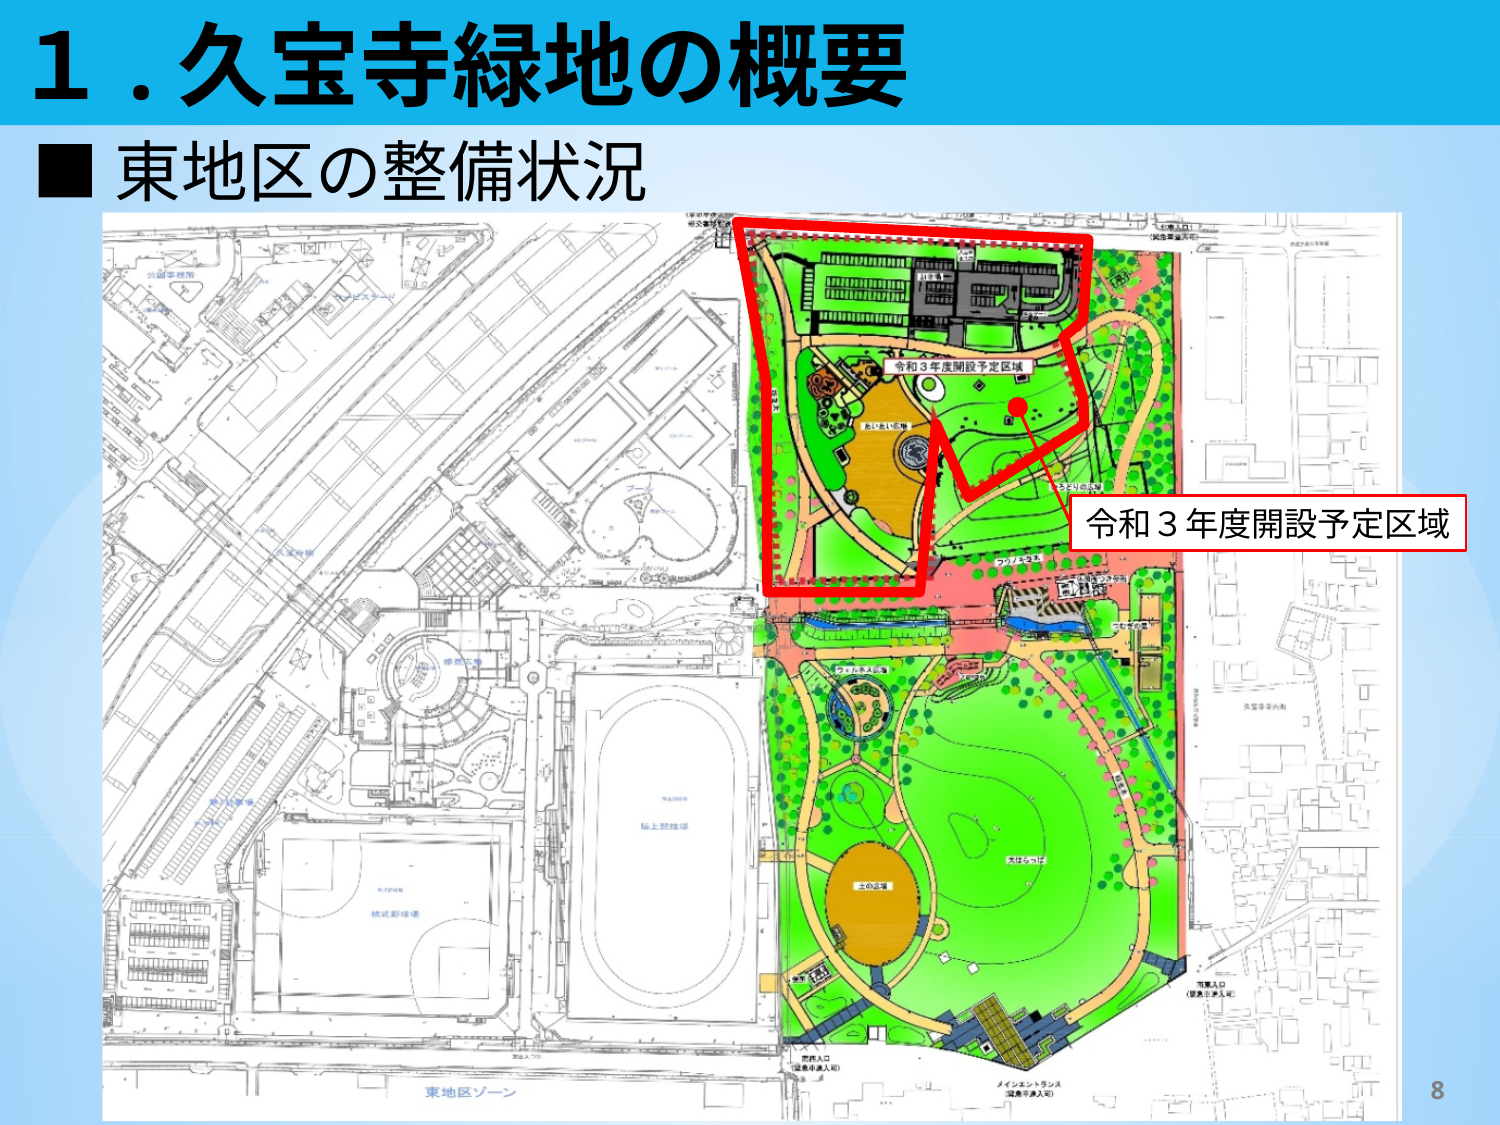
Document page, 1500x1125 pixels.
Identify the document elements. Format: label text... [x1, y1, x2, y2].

title １.久宝寺緑地の概要 [0, 0, 1500, 126]
slide_number 8 [1406, 1061, 1497, 1122]
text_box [1017, 406, 1069, 524]
text_box ■東地区の整備状況 [17, 126, 1471, 217]
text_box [101, 212, 1402, 1122]
text_box 令和３年度開設予定区域 [1406, 494, 1467, 552]
